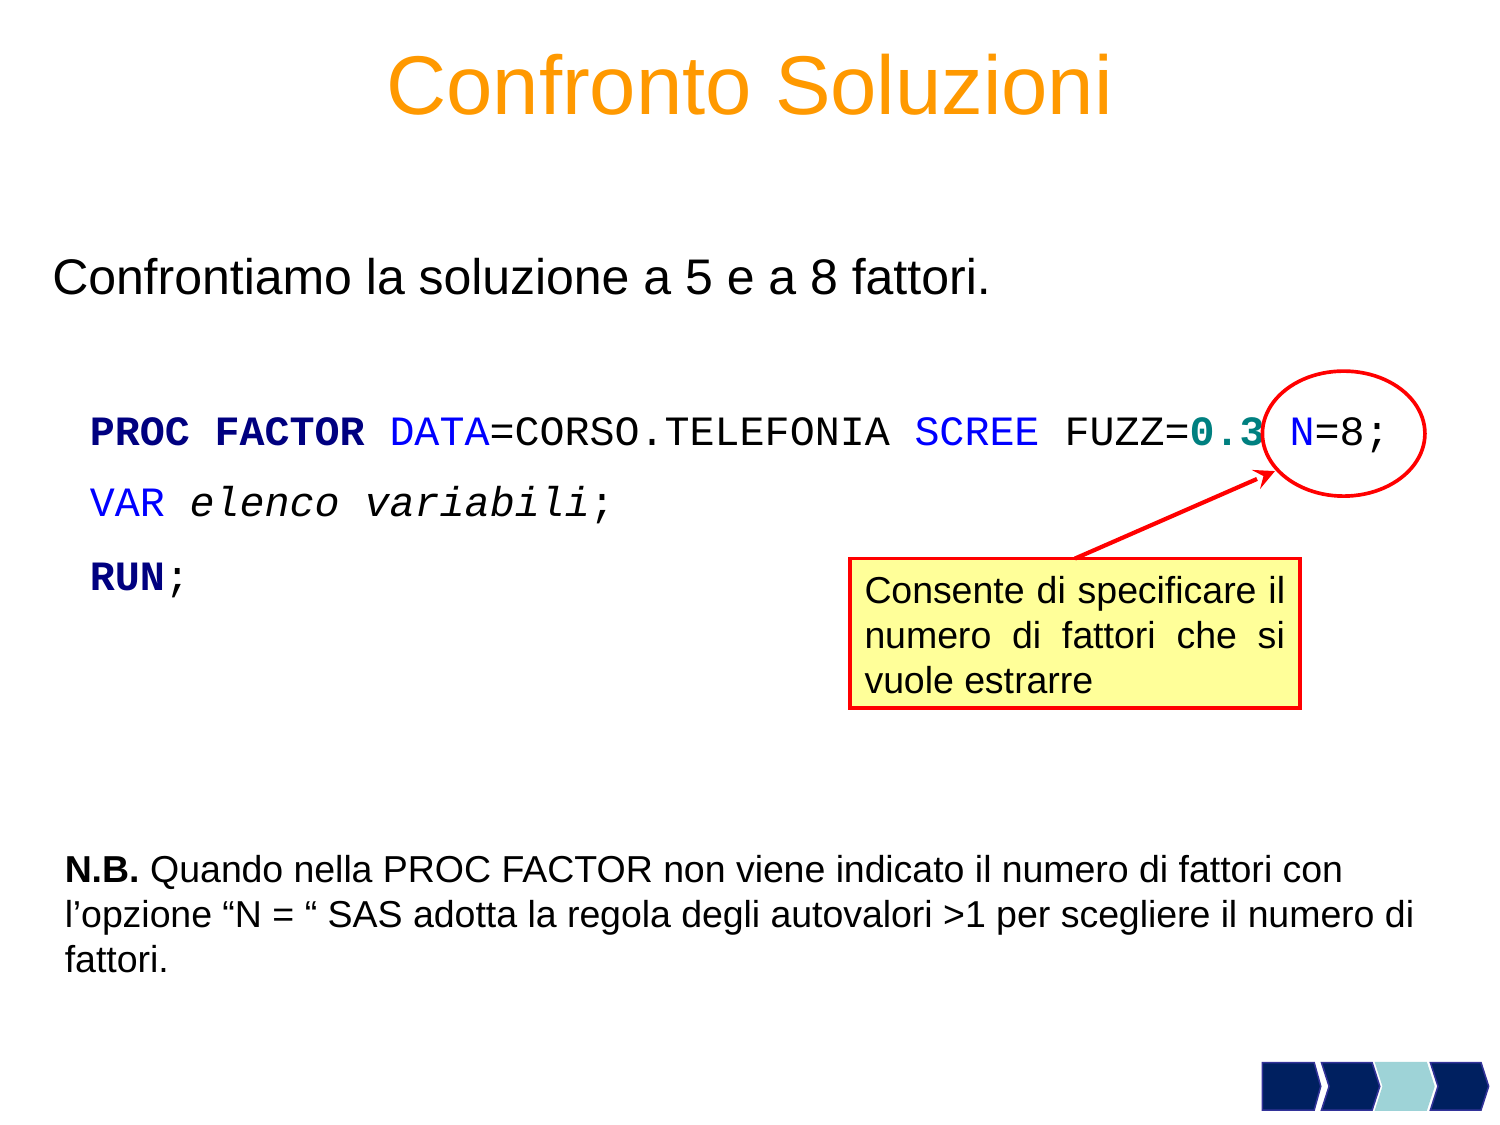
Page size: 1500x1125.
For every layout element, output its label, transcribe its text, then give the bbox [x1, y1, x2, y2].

text_box Consente di specificare il numero di fattori che si vuole estrarre [849, 558, 1300, 709]
title Confronto Soluzioni [75, 0, 1425, 175]
text_box [1262, 1062, 1321, 1111]
text_box [1430, 1062, 1489, 1111]
text_box [1375, 1062, 1434, 1111]
text_box [1321, 1062, 1380, 1111]
text_box Confrontiamo la soluzione a 5 e a 8 fattori. [37, 237, 1438, 313]
text_box [1251, 469, 1276, 489]
text_box N.B. Quando nella PROC FACTOR non viene indicato il numero di fattori con l’opzione “N = “ SAS adotta la regola degli autovalori >1 per scegliere il numero di fattori. [50, 837, 1438, 988]
text_box PROC FACTOR DATA=CORSO.TELEFONIA SCREE FUZZ=0.3 N=8; VAR elenco variabili; RUN; [74, 396, 1500, 626]
text_box [1262, 371, 1425, 497]
